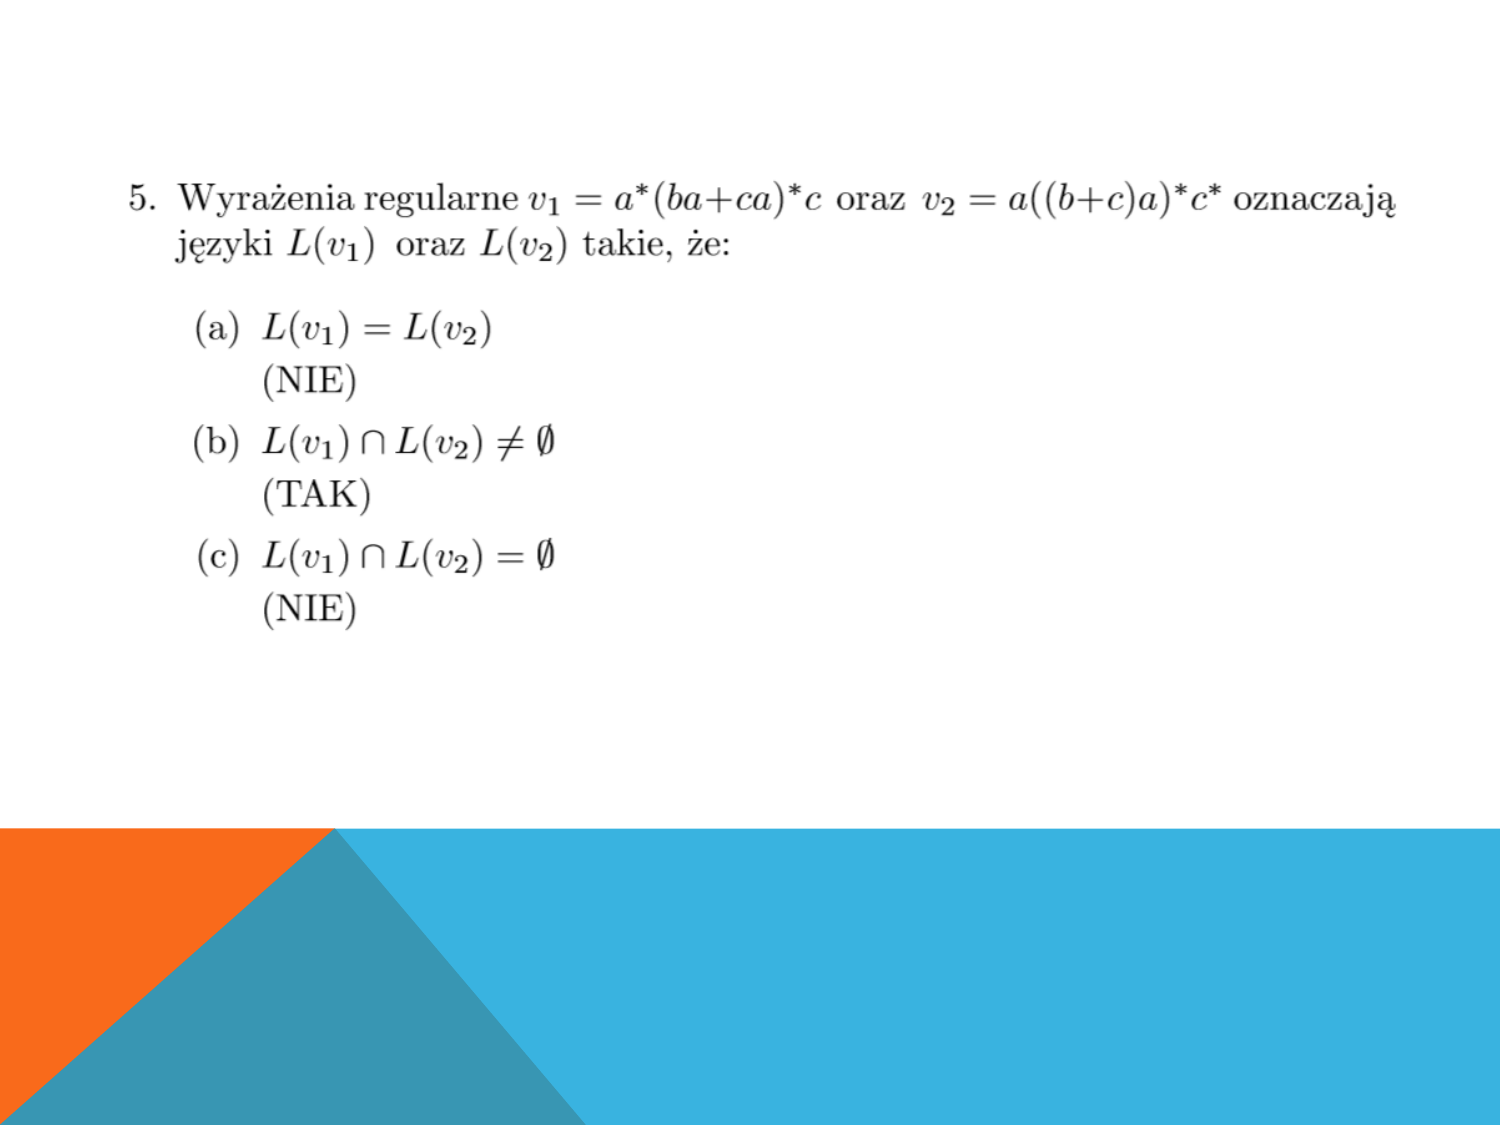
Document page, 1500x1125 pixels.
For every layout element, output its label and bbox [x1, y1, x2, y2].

list [111, 160, 1447, 634]
